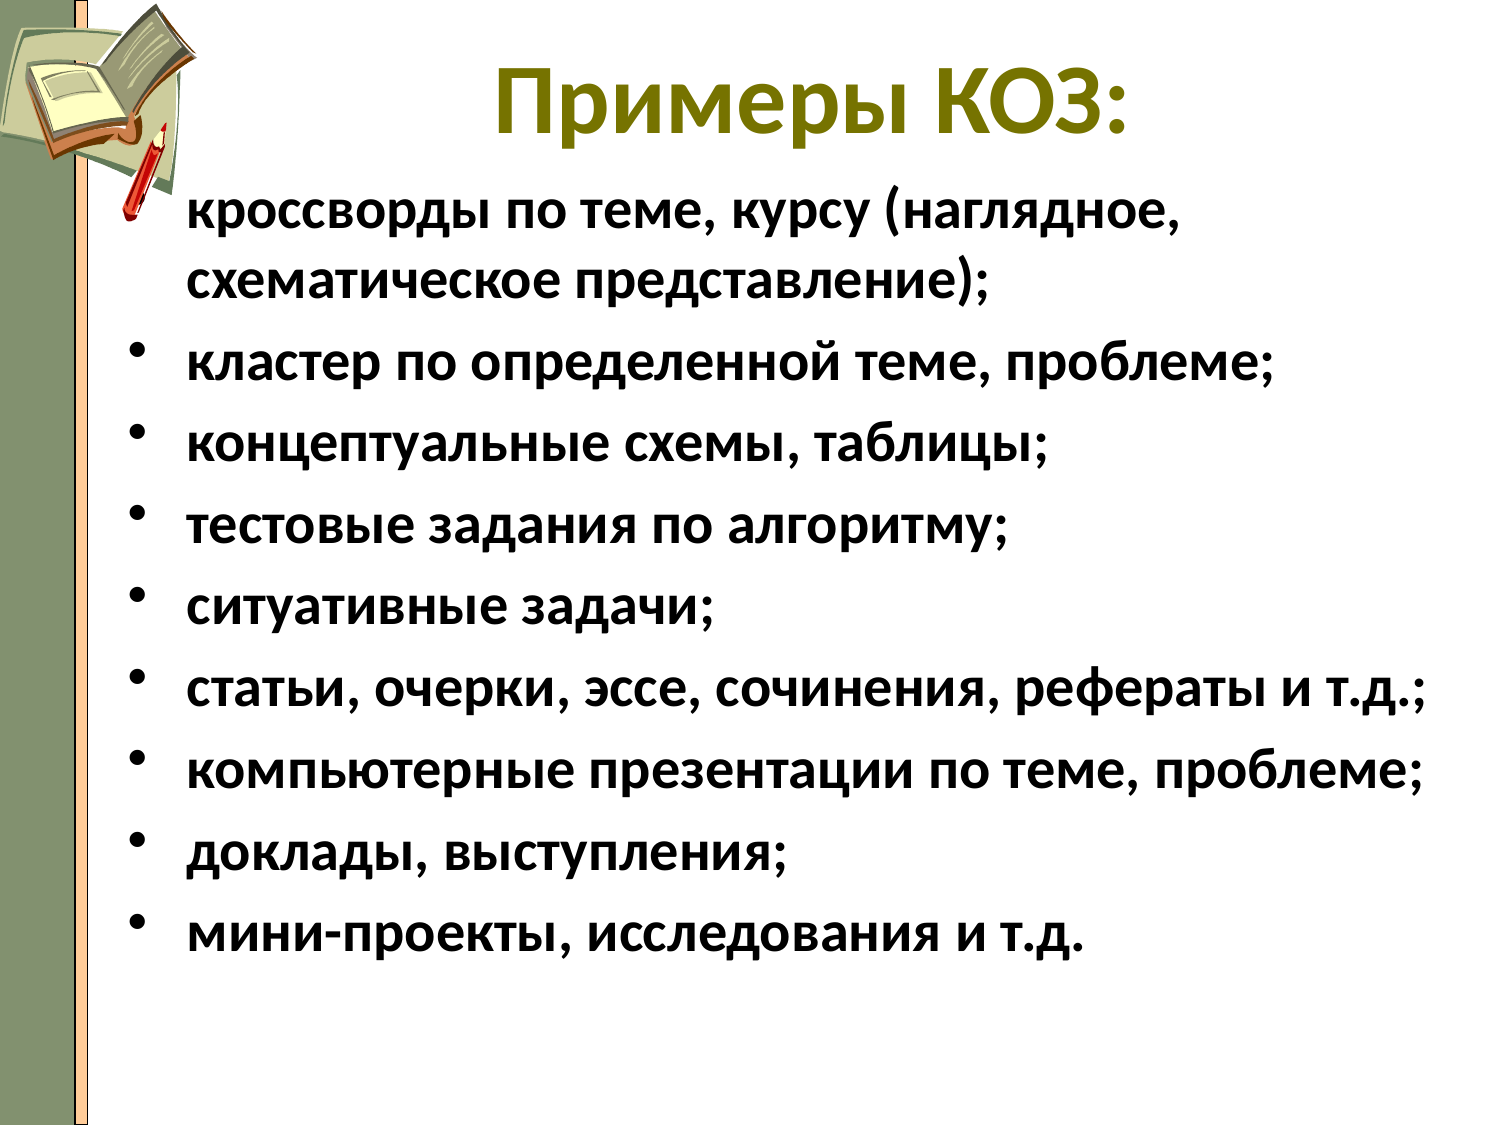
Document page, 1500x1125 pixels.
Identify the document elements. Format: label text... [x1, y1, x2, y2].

list кроссворды по теме, курсу (наглядное, схематическое представление); кластер по определенной теме, проблеме; концептуальные схемы, таблицы; тестовые задания по алгоритму; ситуативные задачи; статьи, очерки, эссе, сочинения, рефераты и т.д.; компьютерные презентации по теме, проблеме; доклады, выступления; мини-проекты, исследования и т.д. [204, 162, 1500, 1088]
title Примеры КОЗ: [201, 0, 1463, 162]
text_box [0, 0, 201, 1125]
